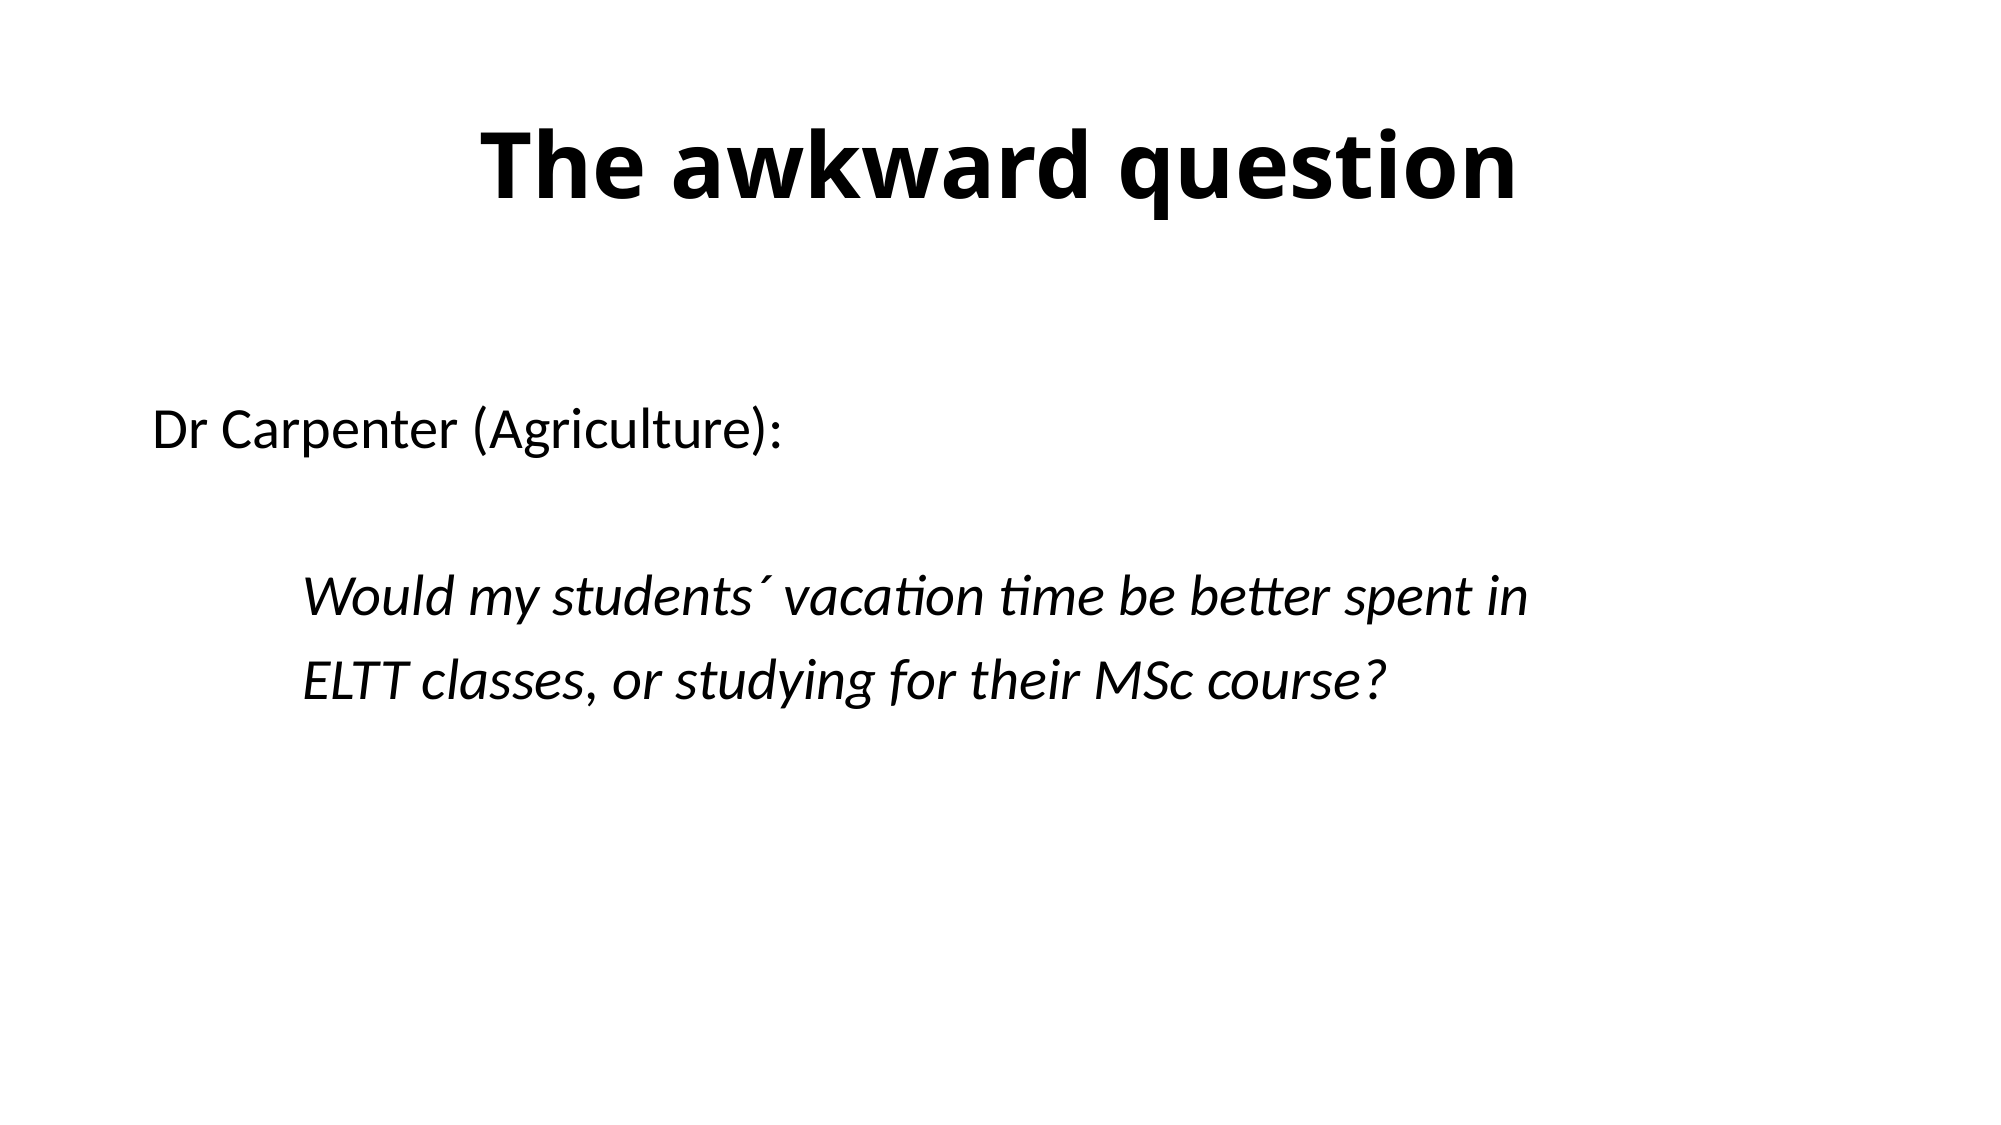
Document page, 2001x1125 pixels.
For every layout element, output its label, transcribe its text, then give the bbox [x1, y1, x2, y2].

list Dr Carpenter (Agriculture): Would my students´ vacation time be better spent in ELTT classes, or studying for their MSc course? [137, 299, 1863, 1014]
title The awkward question [137, 59, 1863, 278]
